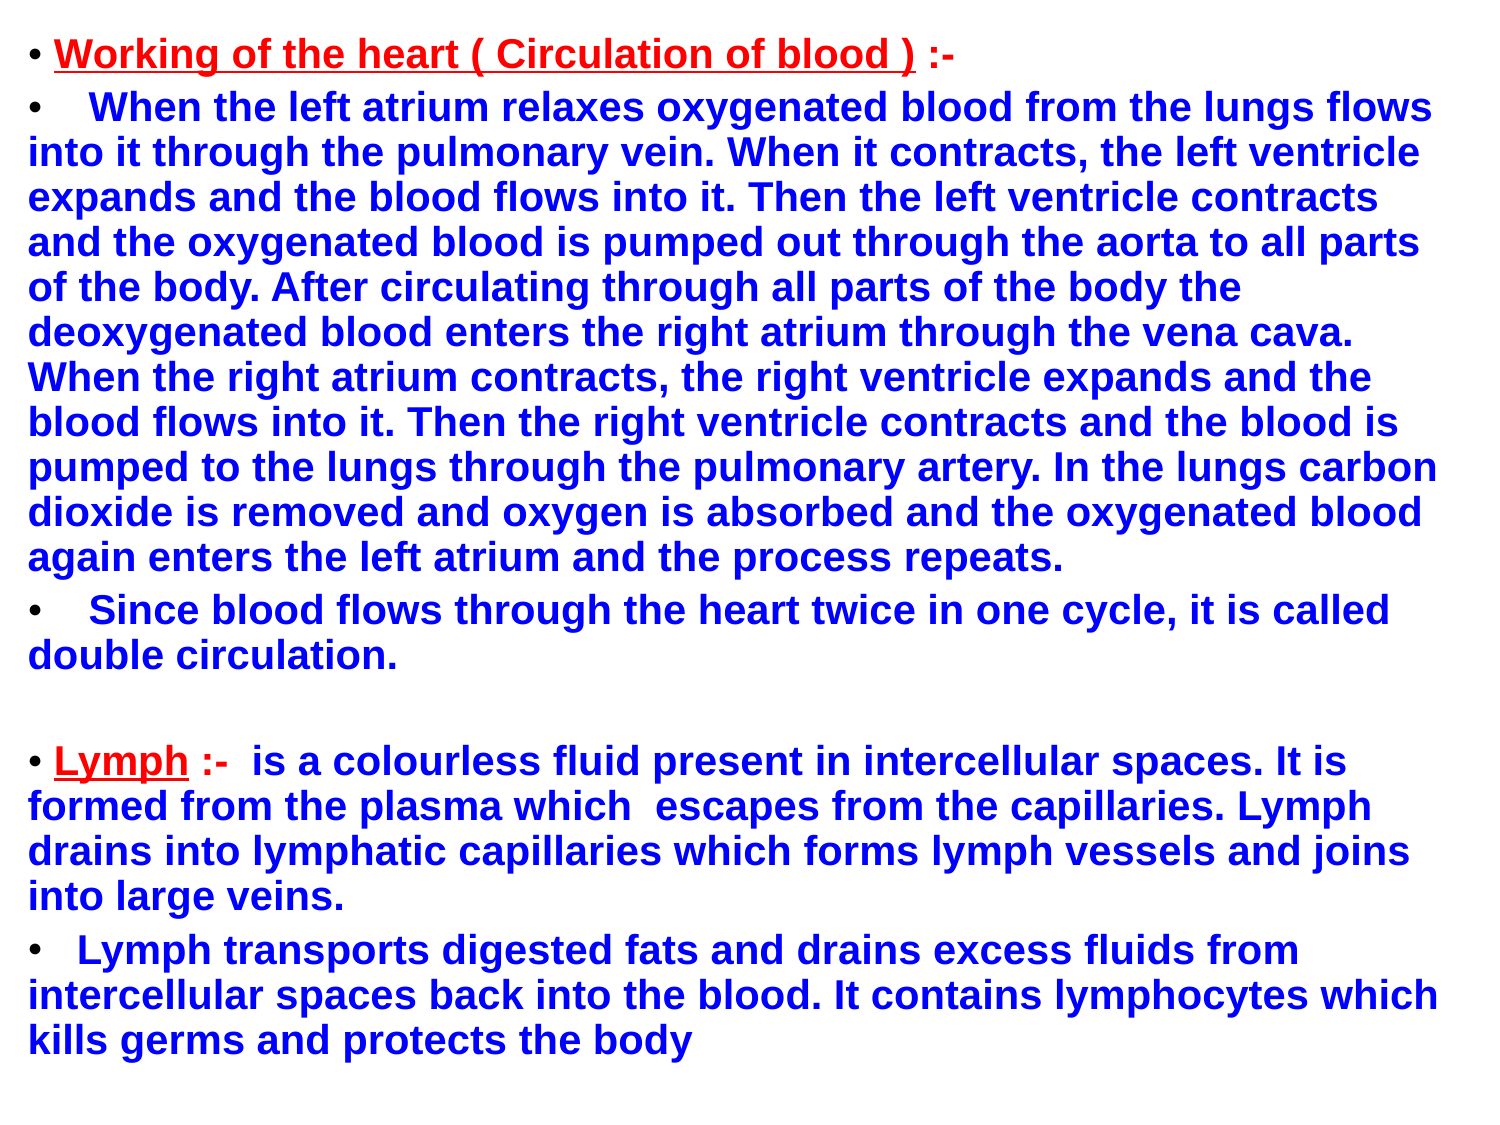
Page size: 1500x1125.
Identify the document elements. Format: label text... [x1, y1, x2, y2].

subtitle Working of the heart ( Circulation of blood ) :- When the left atrium relaxes oxygenated blood from the lungs flows into it through the pulmonary vein. When it contracts, the left ventricle expands and the blood flows into it. Then the left ventricle contracts and the oxygenated blood is pumped out through the aorta to all parts of the body. After circulating through all parts of the body the deoxygenated blood enters the right atrium through the vena cava. When the right atrium contracts, the right ventricle expands and the blood flows into it. Then the right ventricle contracts and the blood is pumped to the lungs through the pulmonary artery. In the lungs carbon dioxide is removed and oxygen is absorbed and the oxygenated blood again enters the left atrium and the process repeats. Since blood flows through the heart twice in one cycle, it is called double circulation. Lymph :- is a colourless fluid present in intercellular spaces. It is formed from the plasma which escapes from the capillaries. Lymph drains into lymphatic capillaries which forms lymph vessels and joins into large veins. Lymph transports digested fats and drains excess fluids from intercellular spaces back into the blood. It contains lymphocytes which kills germs and protects the body [12, 24, 1475, 1113]
